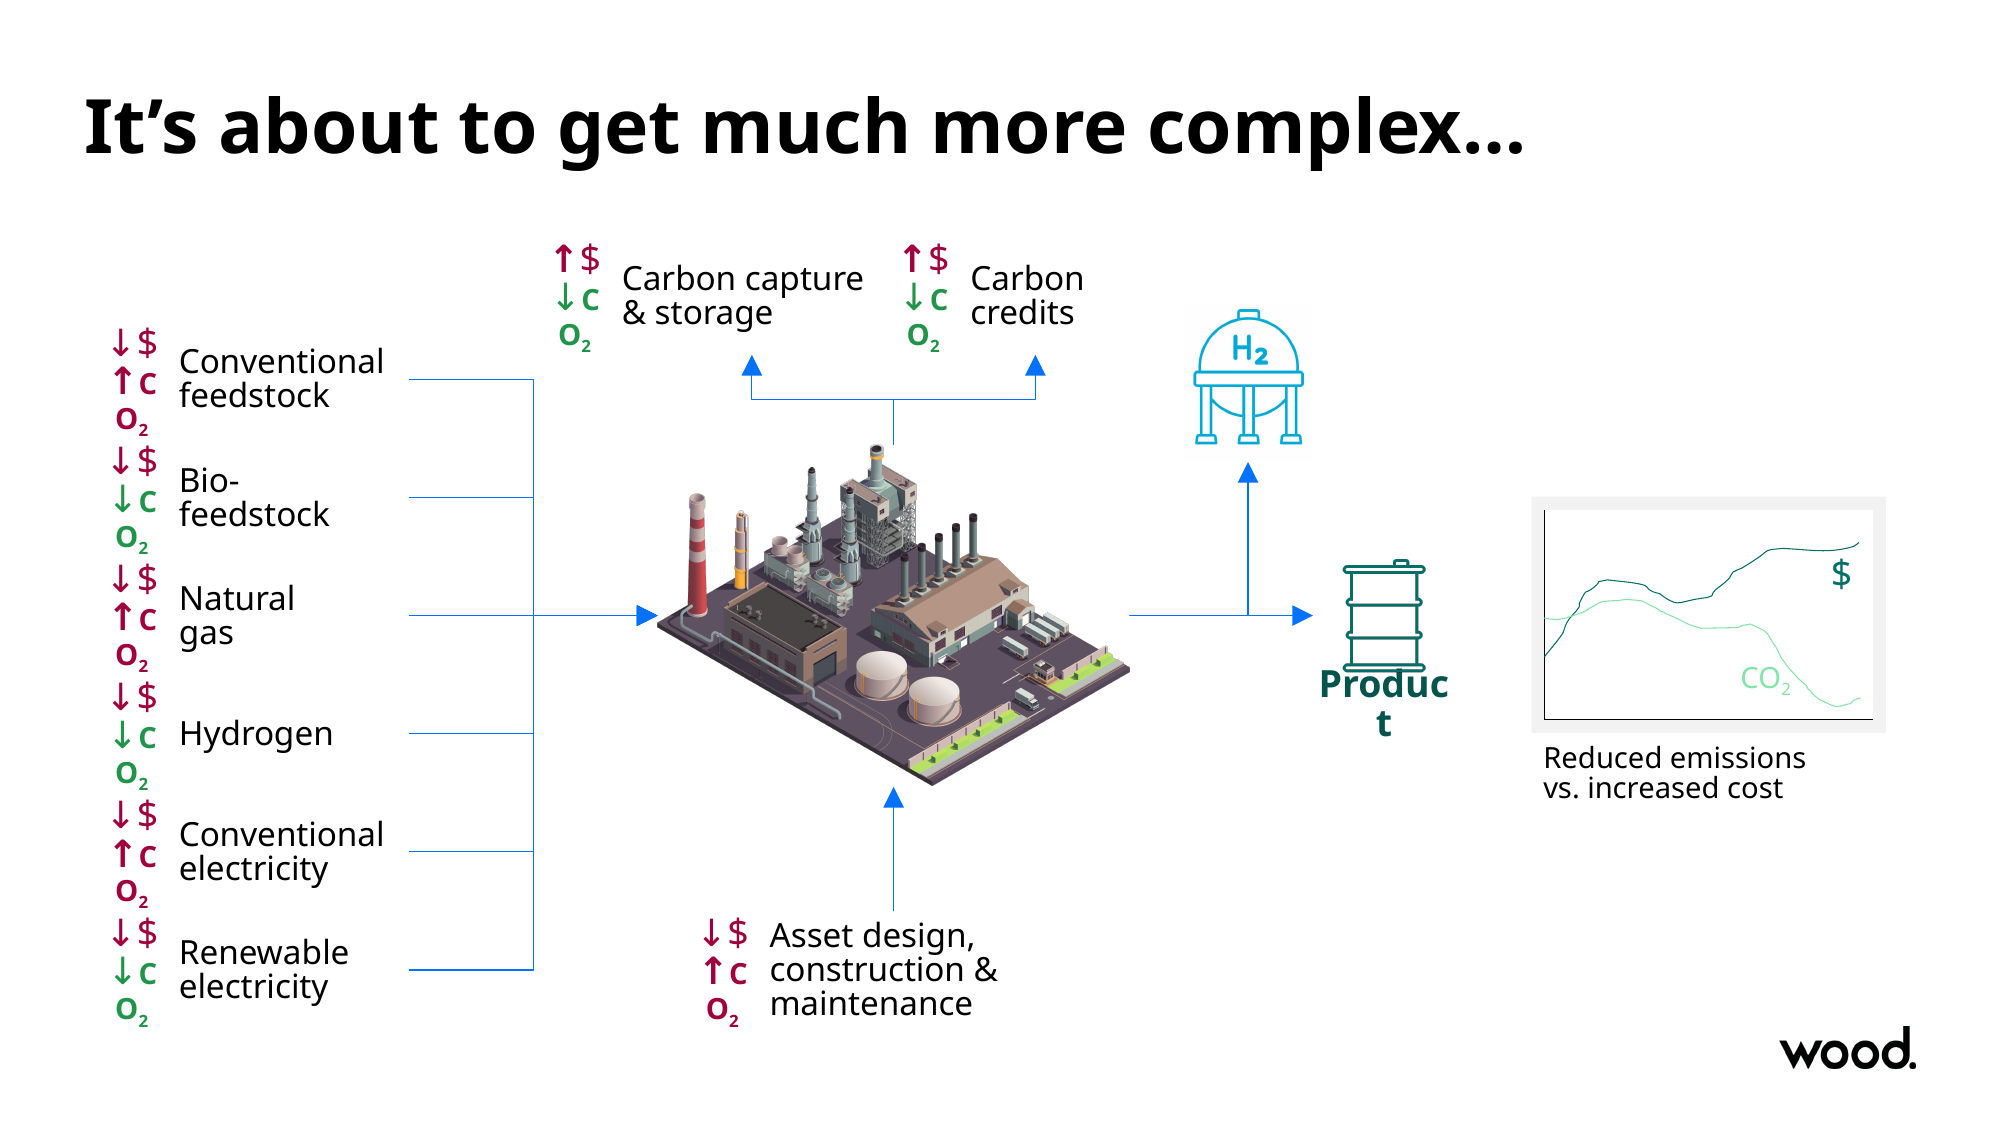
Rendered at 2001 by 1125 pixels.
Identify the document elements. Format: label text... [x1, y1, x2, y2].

title It’s about to get much more complex… [84, 88, 1916, 172]
picture [1779, 1026, 1916, 1069]
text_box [1531, 496, 1886, 733]
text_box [1129, 544, 1455, 734]
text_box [686, 786, 1030, 1030]
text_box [539, 236, 1113, 444]
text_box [1129, 304, 1314, 544]
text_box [96, 320, 658, 1030]
picture [658, 444, 1130, 787]
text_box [1543, 599, 1875, 816]
